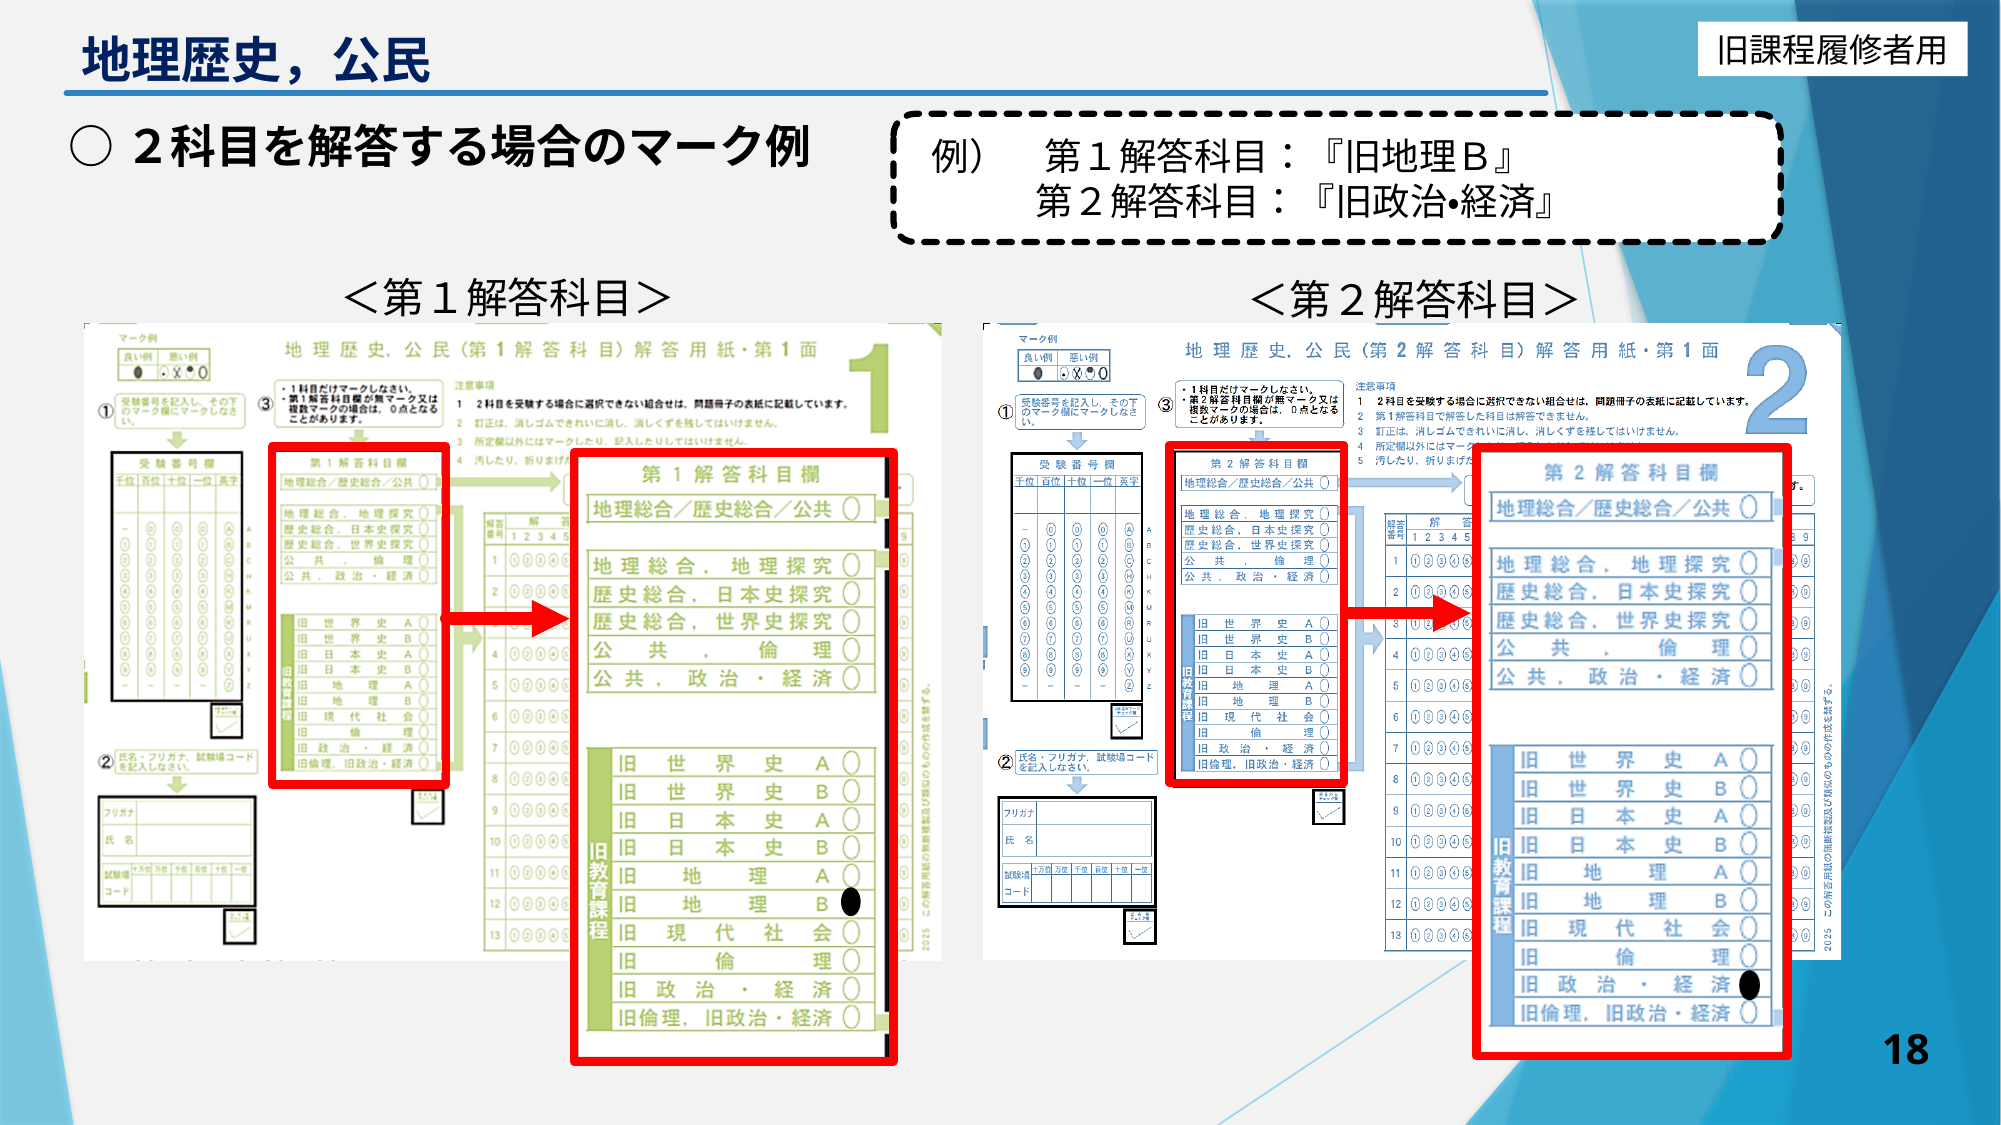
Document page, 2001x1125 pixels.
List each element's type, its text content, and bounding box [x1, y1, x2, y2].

picture [1739, 969, 1761, 1000]
title 地理歴史，公民 [66, 21, 1477, 113]
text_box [84, 323, 943, 1062]
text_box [982, 322, 1842, 960]
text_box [1473, 444, 1787, 1055]
slide_number 18 [1832, 1021, 1945, 1081]
text_box 例） 第１解答科目：『旧地理Ｂ』 第２解答科目：『旧政治・経済』 [891, 112, 1783, 244]
text_box ＜第２解答科目＞ [1233, 266, 1858, 332]
text_box ＜第１解答科目＞ [320, 264, 696, 322]
text_box ○２科目を解答する場合のマーク例 [53, 110, 1234, 181]
